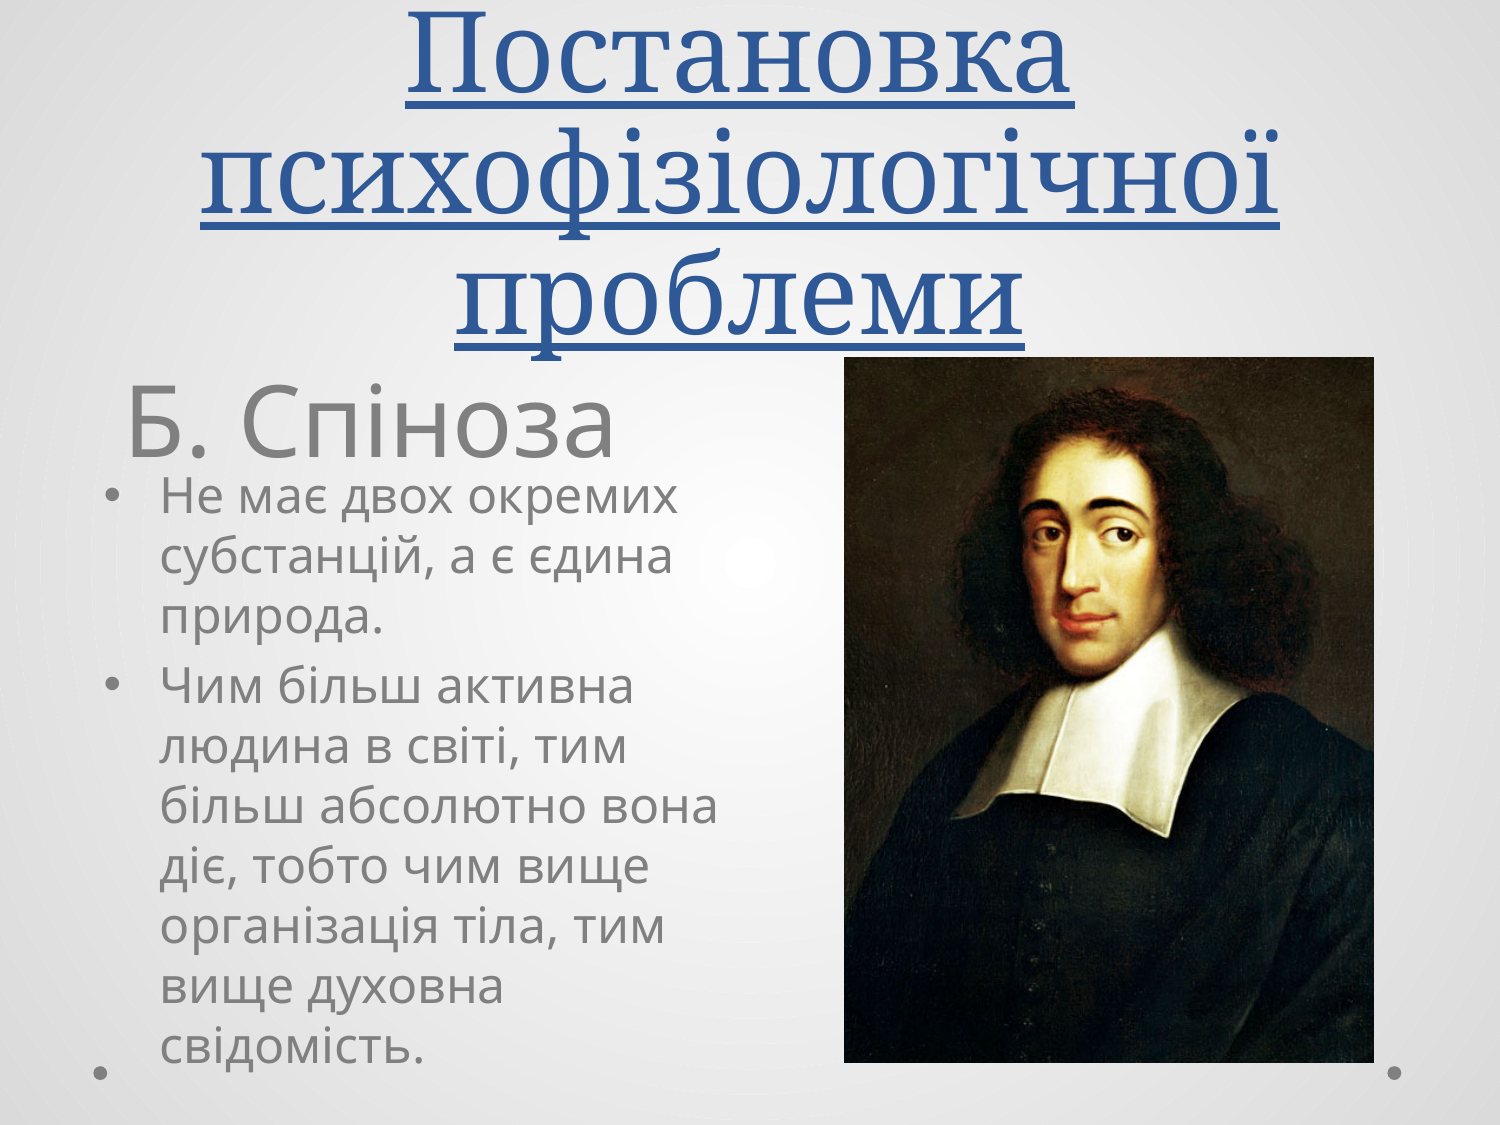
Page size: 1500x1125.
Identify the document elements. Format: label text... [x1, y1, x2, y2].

list Б. Спіноза [53, 385, 716, 486]
list Не має двох окремих субстанцій, а є єдина природа. Чим більш активна людина в світі, тим більш абсолютно вона діє, тобто чим вище організація тіла, тим вище духовна свідомість. [88, 456, 752, 1099]
title Постановка психофізіологічної проблеми [64, 0, 1415, 365]
picture [844, 357, 1374, 1063]
